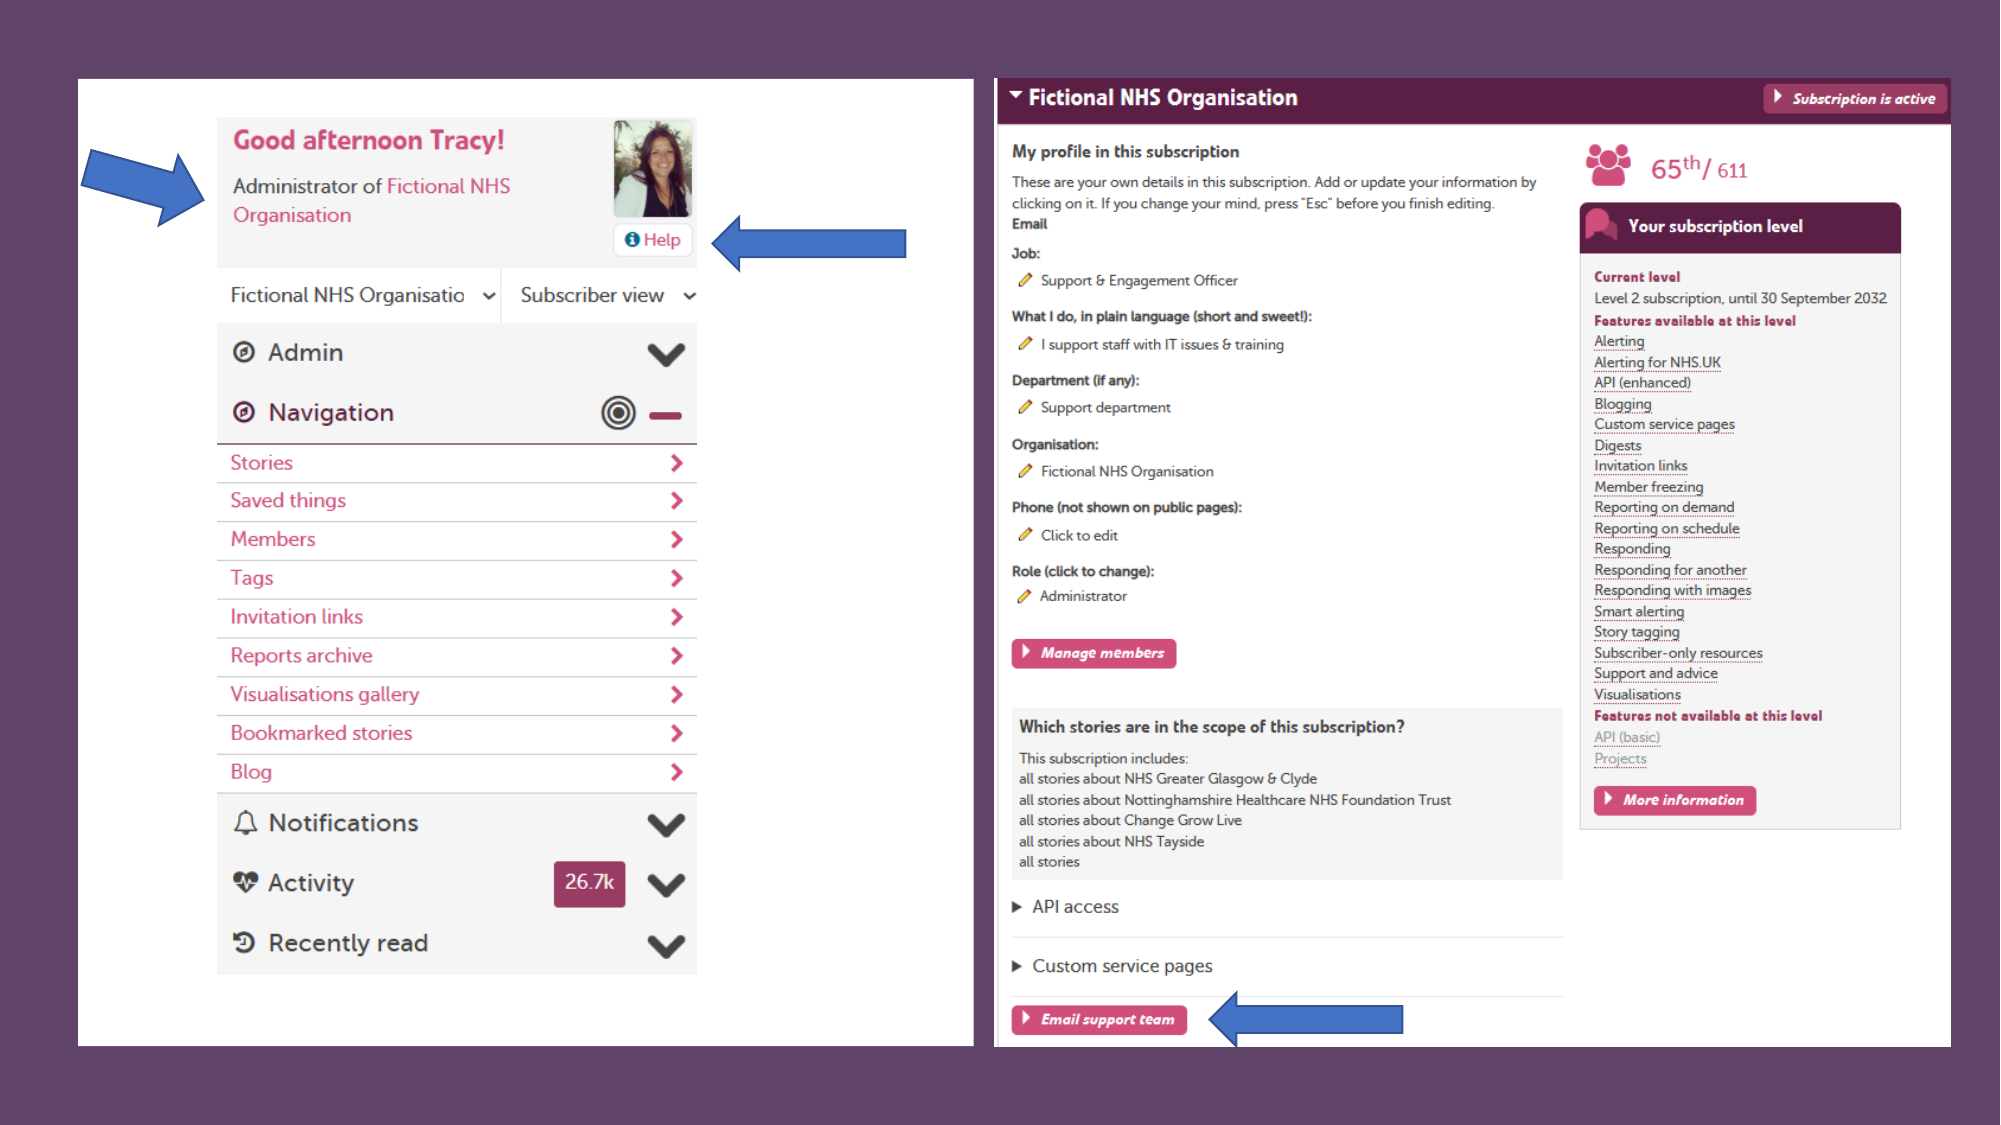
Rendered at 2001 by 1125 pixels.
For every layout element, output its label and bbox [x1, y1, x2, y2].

text_box [77, 78, 975, 1047]
text_box [0, 0, 2000, 1125]
picture [994, 78, 1951, 1047]
text_box [710, 214, 907, 273]
text_box [80, 148, 205, 228]
picture [217, 117, 697, 979]
